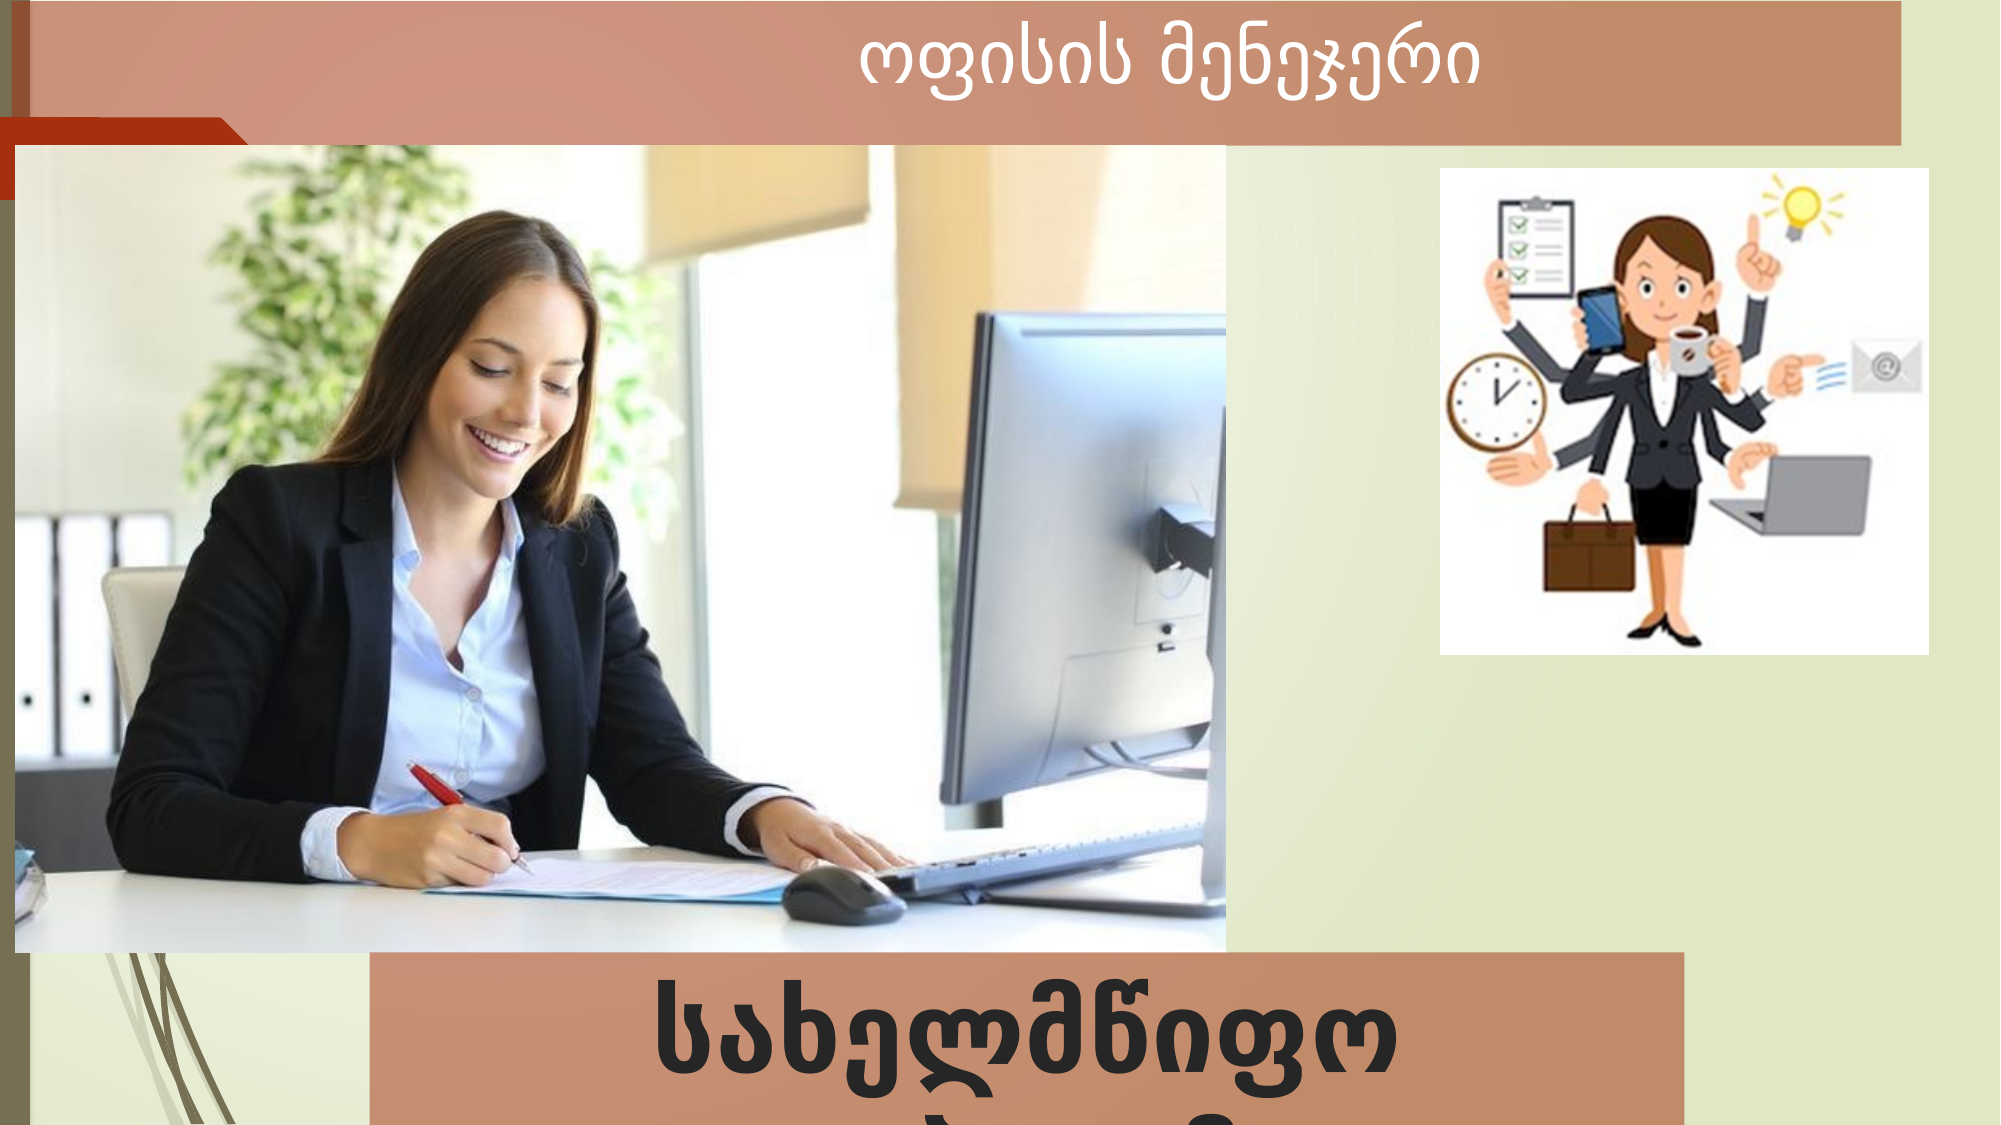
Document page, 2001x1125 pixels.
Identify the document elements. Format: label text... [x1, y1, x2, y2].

text_box სახელმწიფო დიპლომი [369, 952, 1685, 1125]
title ოფისის მენეჯერი [11, 1, 1902, 146]
picture [1440, 168, 1929, 655]
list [15, 145, 1226, 953]
